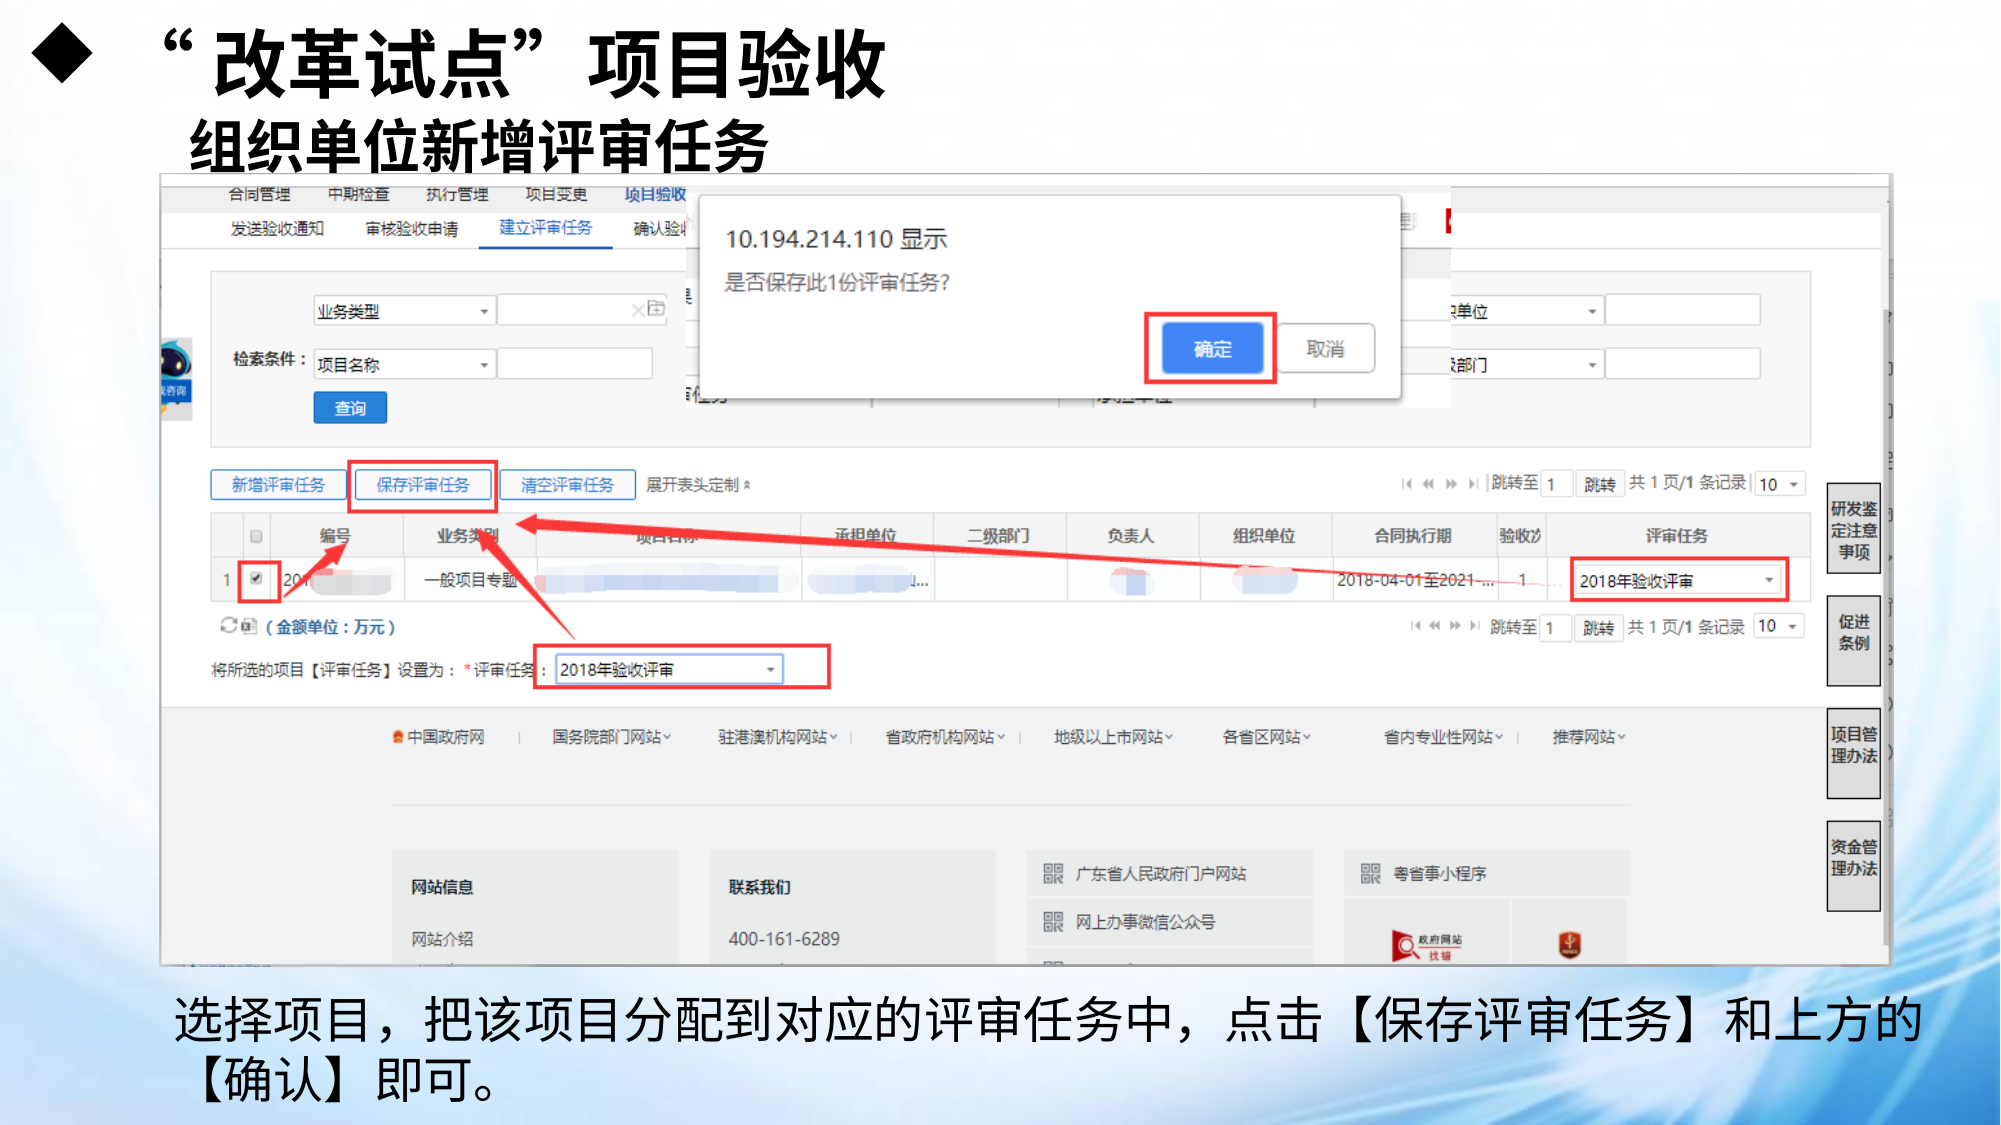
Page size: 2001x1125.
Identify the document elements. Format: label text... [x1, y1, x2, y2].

text_box “改革试点”项目验收 [10, 9, 977, 116]
text_box 组织单位新增评审任务 [173, 116, 839, 173]
text_box 选择项目，把该项目分配到对应的评审任务中，点击【保存评审任务】和上方的【确认】即可。 [159, 980, 1941, 1116]
picture [0, 0, 2001, 1125]
